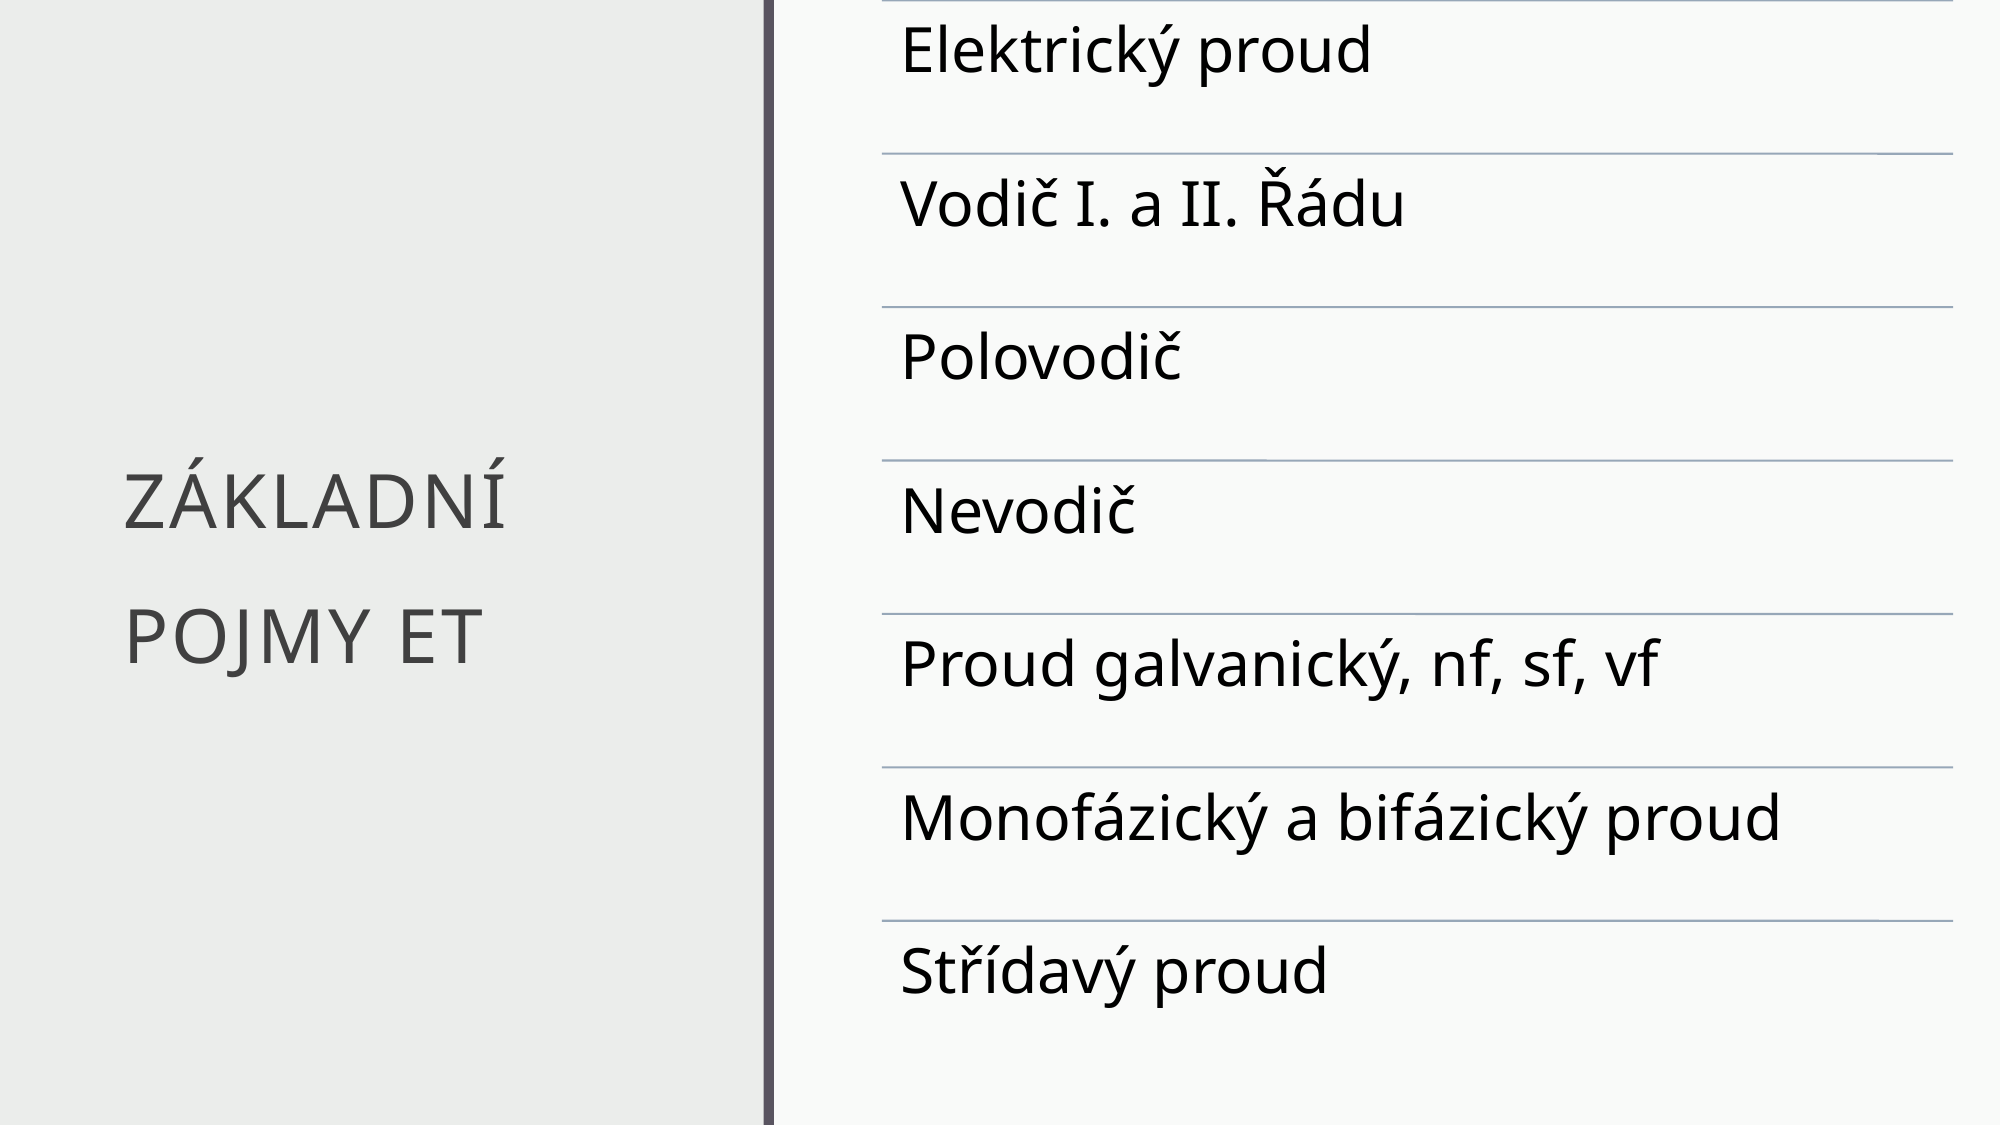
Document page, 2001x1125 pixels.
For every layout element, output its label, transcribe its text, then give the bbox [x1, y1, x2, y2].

title ZÁKLADNÍ POJMY ET [105, 115, 666, 969]
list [881, 0, 1954, 1075]
